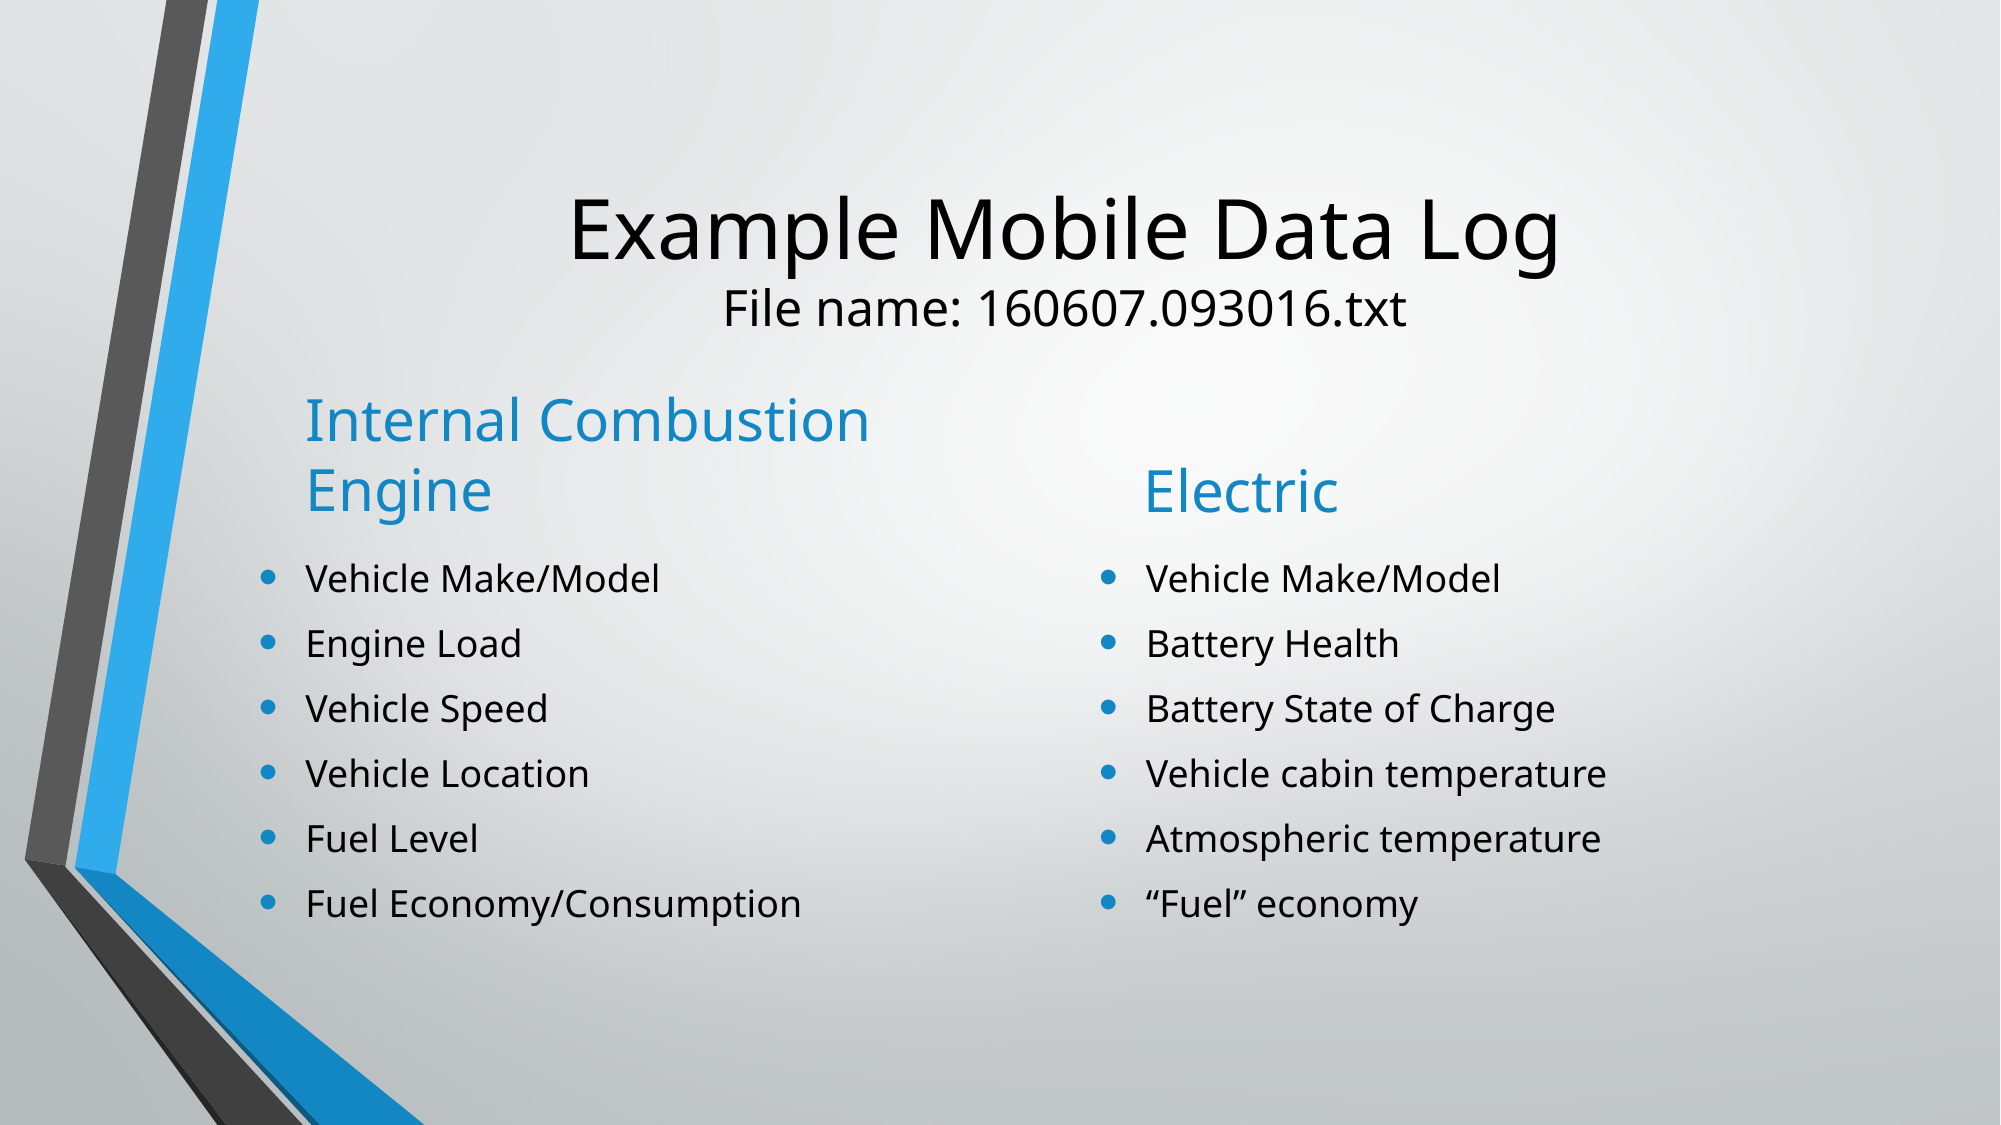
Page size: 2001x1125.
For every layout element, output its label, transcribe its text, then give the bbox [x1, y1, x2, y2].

list Internal Combustion Engine [290, 436, 1047, 531]
list Vehicle Make/Model Engine Load Vehicle Speed Vehicle Location Fuel Level Fuel Economy/Consumption [243, 547, 1047, 950]
list Vehicle Make/Model Battery Health Battery State of Charge Vehicle cabin temperature Atmospheric temperature “Fuel” economy [1083, 547, 1887, 950]
title Example Mobile Data Log File name: 160607.093016.txt [243, 112, 1887, 400]
list Electric [1128, 437, 1887, 532]
